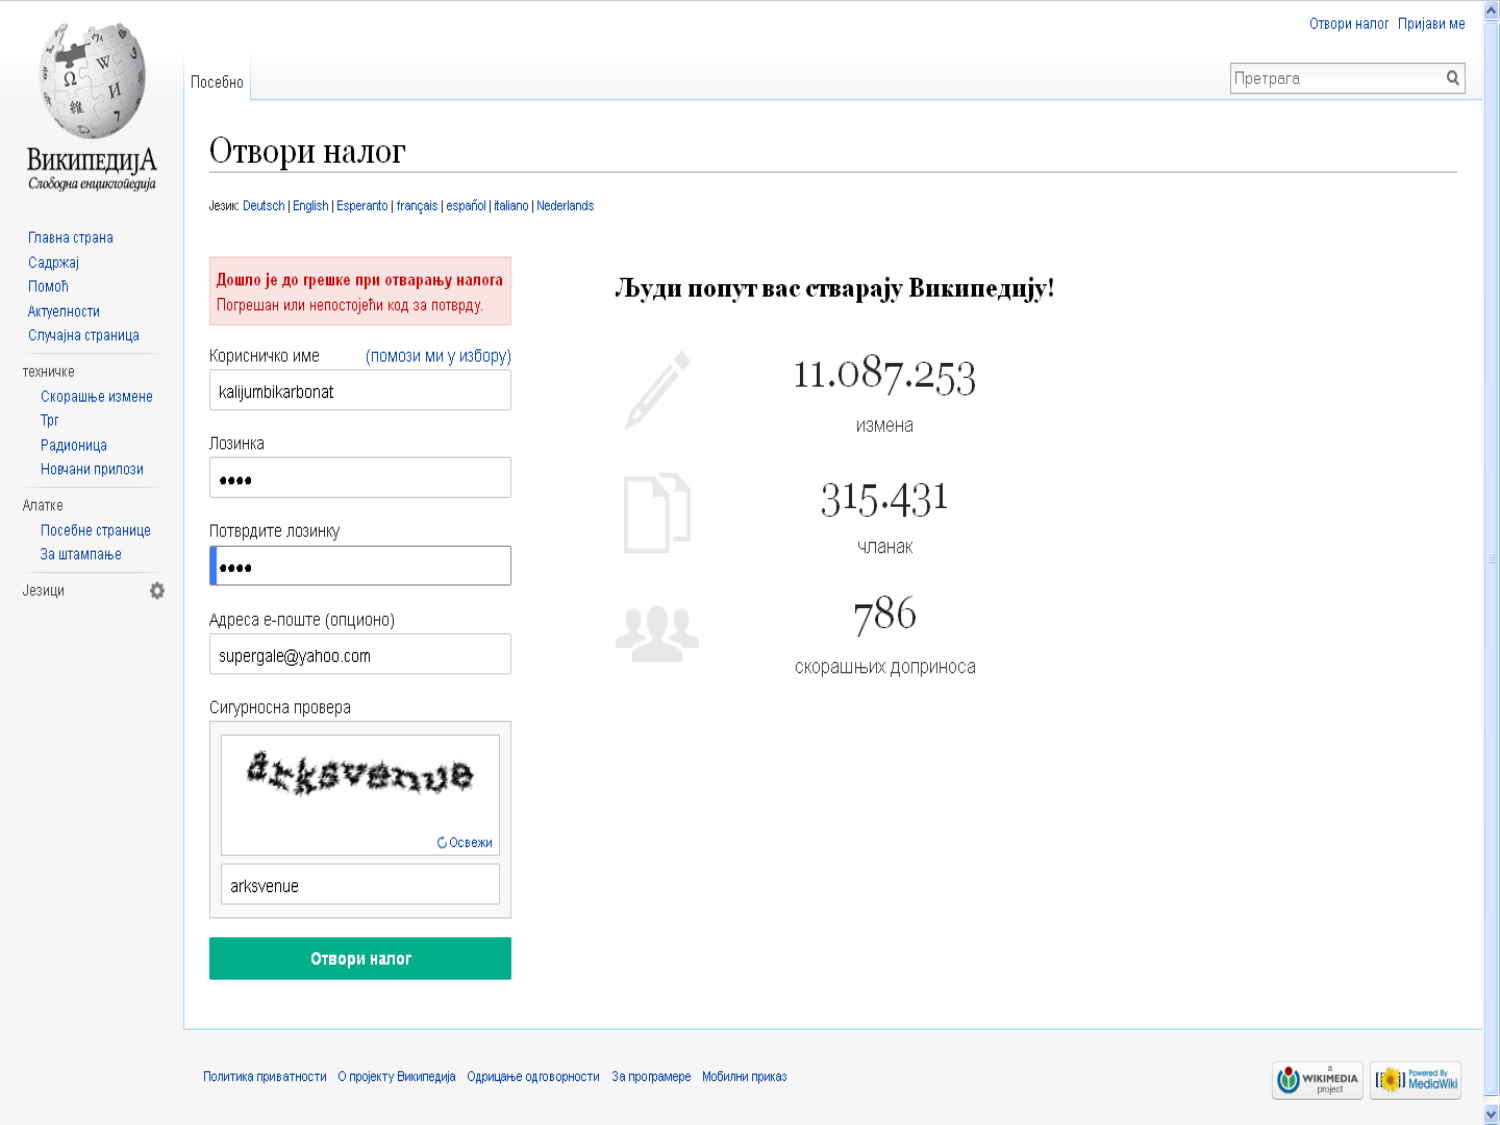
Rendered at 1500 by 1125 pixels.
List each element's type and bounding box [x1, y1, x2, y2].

list [0, 0, 1500, 1125]
